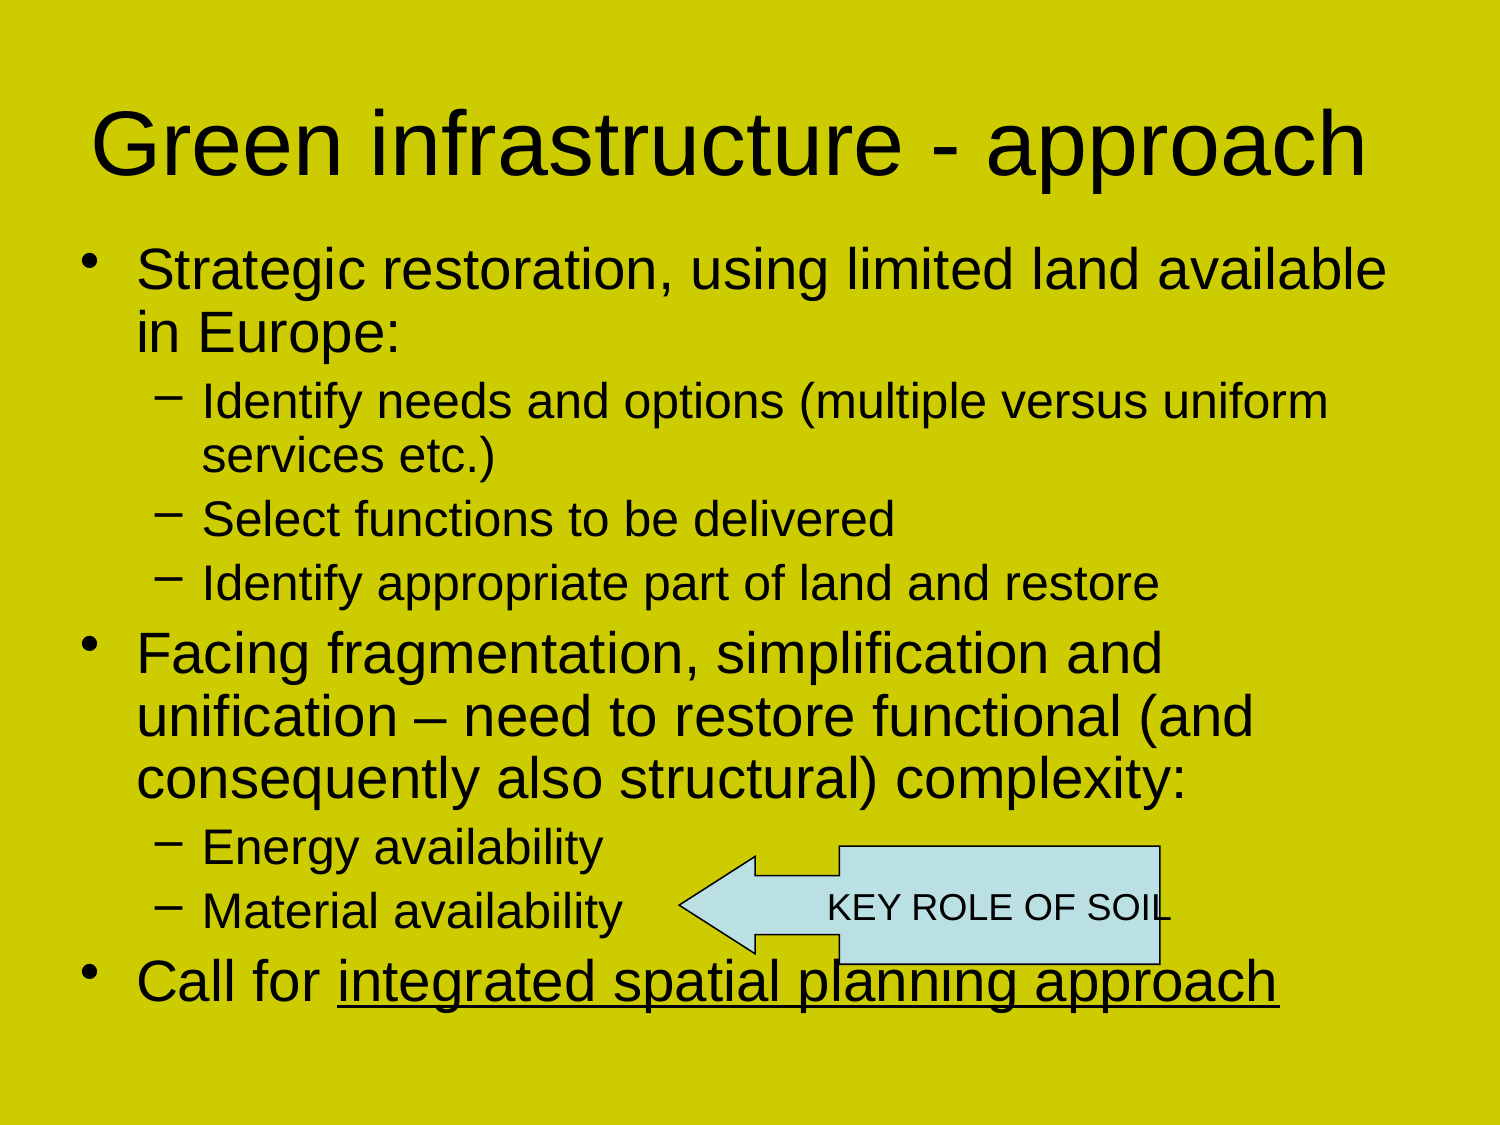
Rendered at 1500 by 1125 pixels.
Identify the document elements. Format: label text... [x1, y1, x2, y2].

title Green infrastructure - approach [74, 44, 1426, 231]
list Strategic restoration, using limited land available in Europe: Identify needs and options (multiple versus uniform services etc.) Select functions to be delivered Identify appropriate part of land and restore Facing fragmentation, simplification and unification – need to restore functional (and consequently also structural) complexity: Energy availability Material availability Call for integrated spatial planning approach [64, 231, 1448, 1095]
text_box KEY ROLE OF SOIL [679, 846, 1160, 965]
